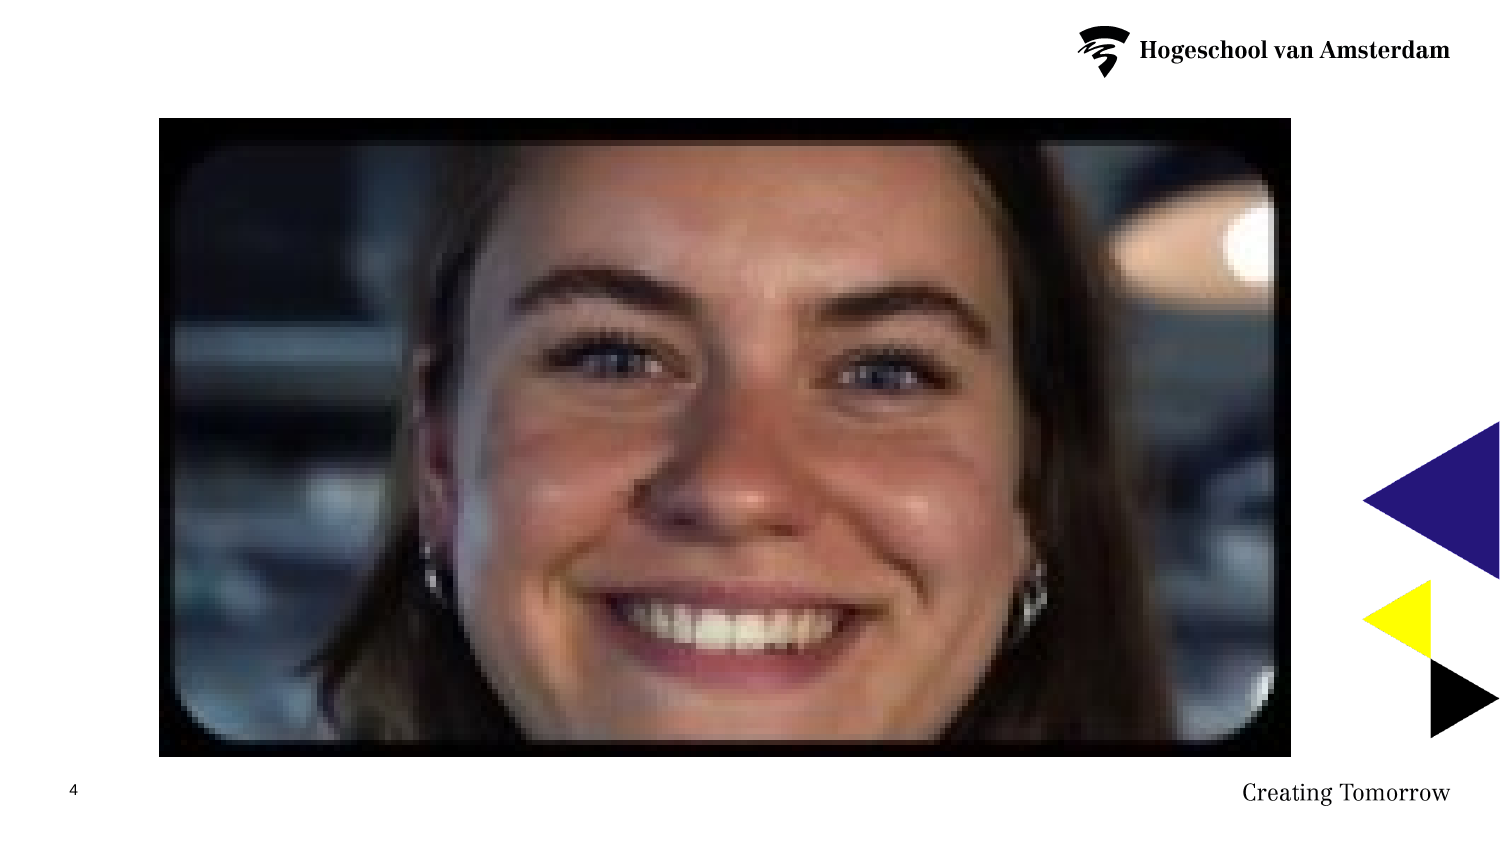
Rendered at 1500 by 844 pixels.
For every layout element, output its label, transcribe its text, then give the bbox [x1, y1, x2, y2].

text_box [158, 117, 1292, 758]
picture [0, 0, 1500, 844]
slide_number 4 [54, 767, 114, 813]
